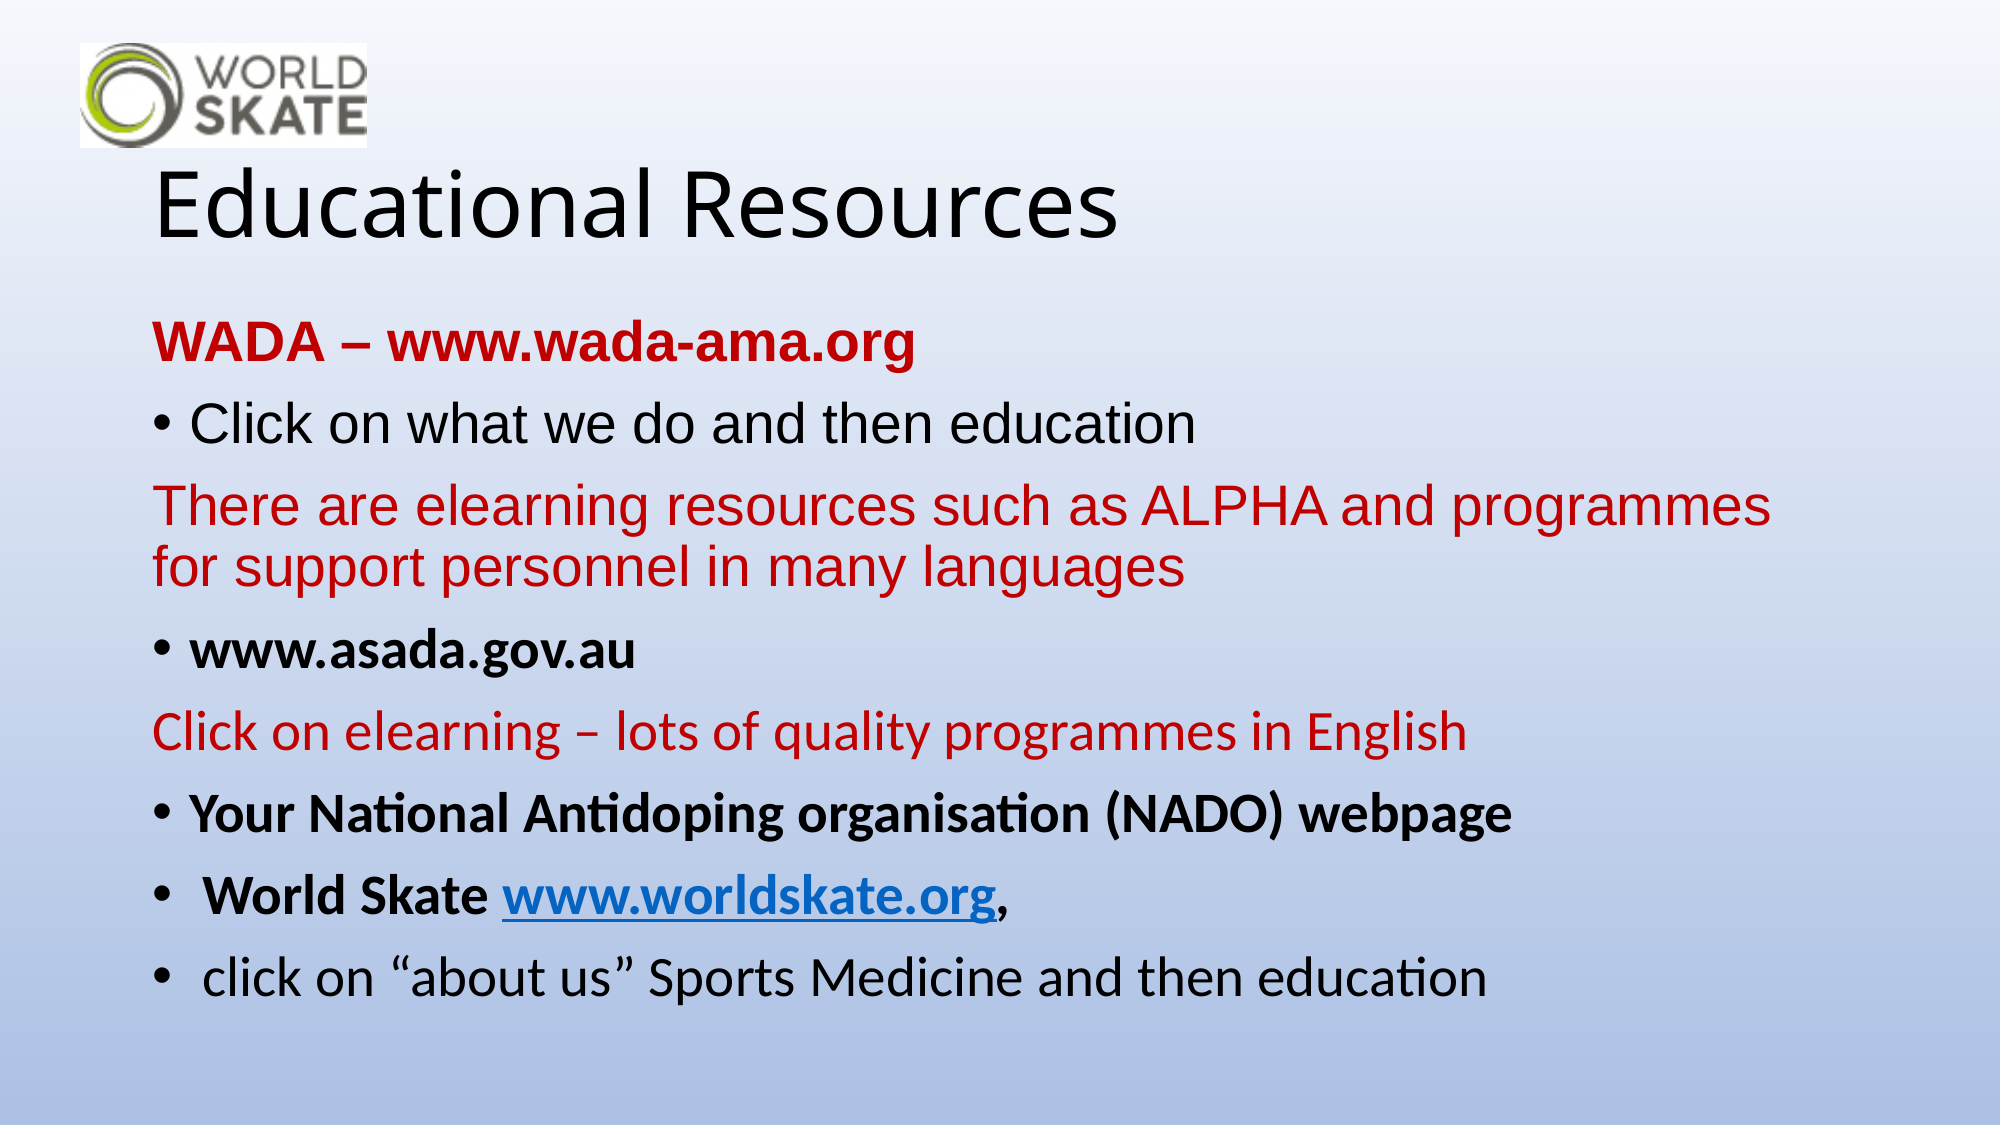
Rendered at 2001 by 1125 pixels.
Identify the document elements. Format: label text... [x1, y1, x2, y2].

text_box [200, 419, 1410, 480]
title Educational Resources [137, 135, 1863, 281]
picture [80, 43, 367, 148]
list WADA – www.wada-ama.org Click on what we do and then education There are elearning resources such as ALPHA and programmes for support personnel in many languages www.asada.gov.au Click on elearning – lots of quality programmes in English Your National Antidoping organisation (NADO) webpage World Skate www.worldskate.org, click on “about us” Sports Medicine and then education [137, 304, 1863, 1019]
